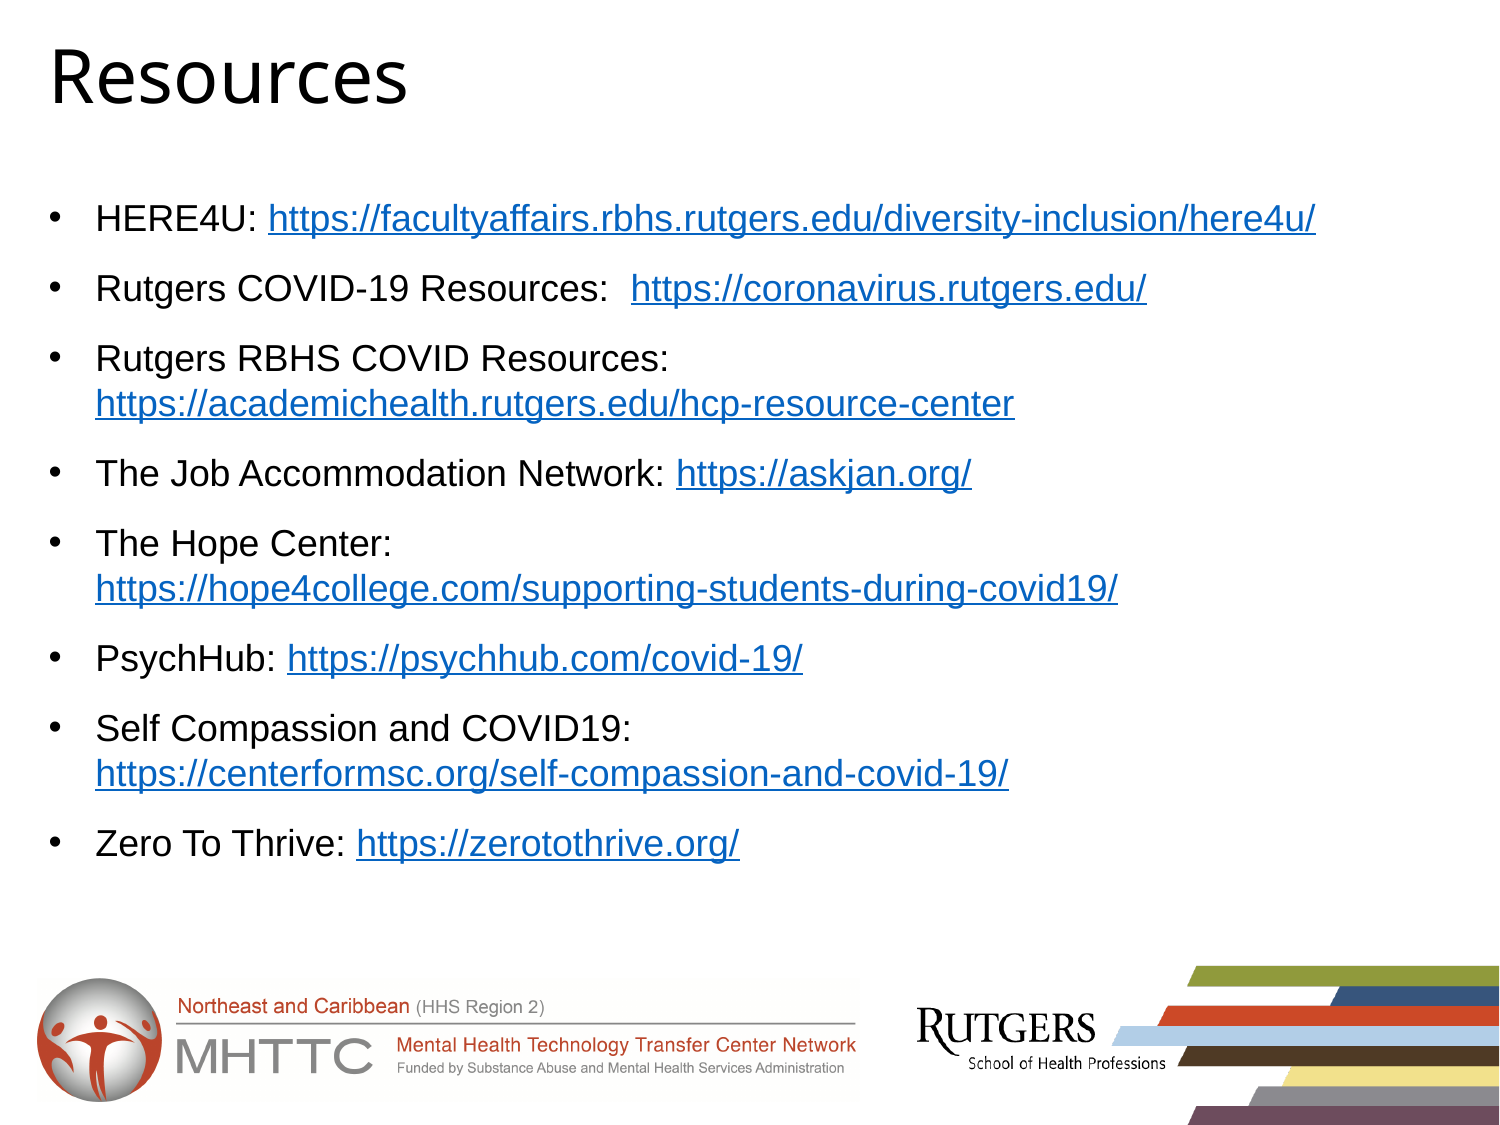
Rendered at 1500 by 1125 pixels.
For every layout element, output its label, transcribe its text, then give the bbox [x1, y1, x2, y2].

title Resources [33, 2, 1500, 157]
picture [907, 910, 1500, 1125]
text_box HERE4U: https://facultyaffairs.rbhs.rutgers.edu/diversity-inclusion/here4u/ Rutgers COVID-19 Resources: https://coronavirus.rutgers.edu/ Rutgers RBHS COVID Resources: https://academichealth.rutgers.edu/hcp-resource-center The Job Accommodation Network: https://askjan.org/ The Hope Center: https://hope4college.com/supporting-students-during-covid19/ PsychHub: https://psychhub.com/covid-19/ Self Compassion and COVID19: https://centerformsc.org/self-compassion-and-covid-19/ Zero To Thrive: https://zerotothrive.org/ [33, 186, 1440, 929]
picture [37, 978, 860, 1102]
